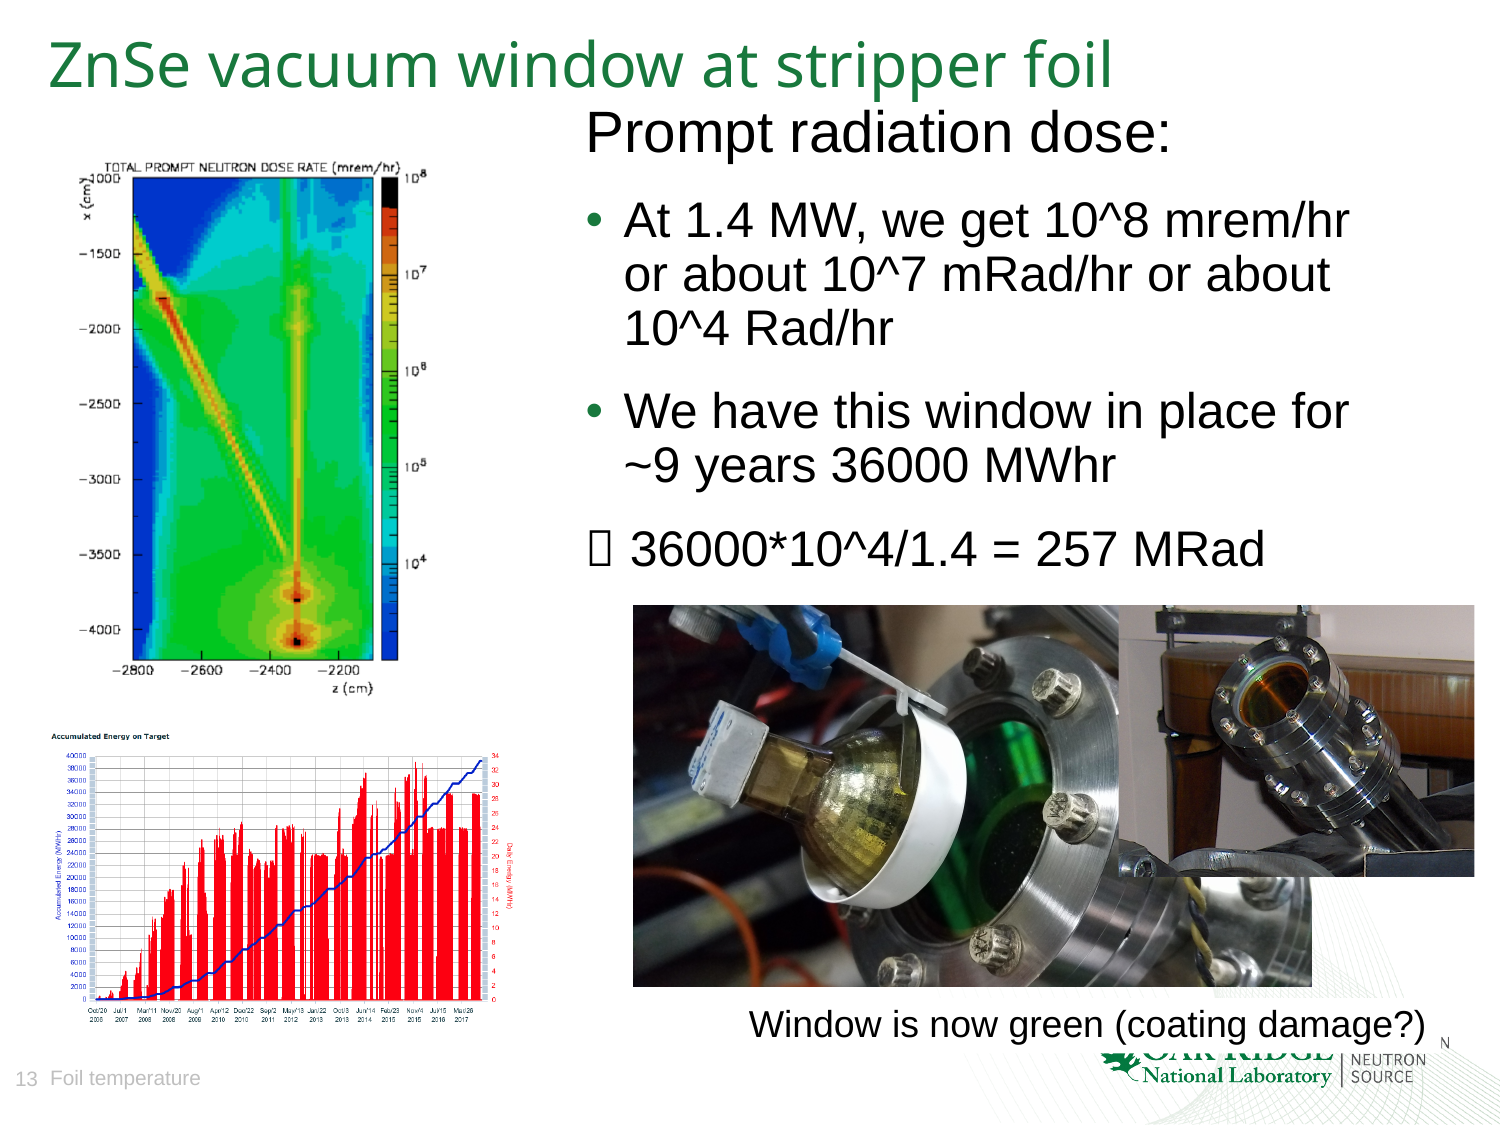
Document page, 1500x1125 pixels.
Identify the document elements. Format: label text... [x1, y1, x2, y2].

picture [0, 0, 1500, 1125]
title ZnSe vacuum window at stripper foil [33, 28, 1451, 109]
text_box Window is now green (coating damage?) [733, 998, 1442, 1054]
list Prompt radiation dose: At 1.4 MW, we get 10^8 mrem/hr or about 10^7 mRad/hr or about 10^4 Rad/hr We have this window in place for ~9 years 36000 MWhr  36000*10^4/1.4 = 257 MRad [570, 94, 1402, 639]
